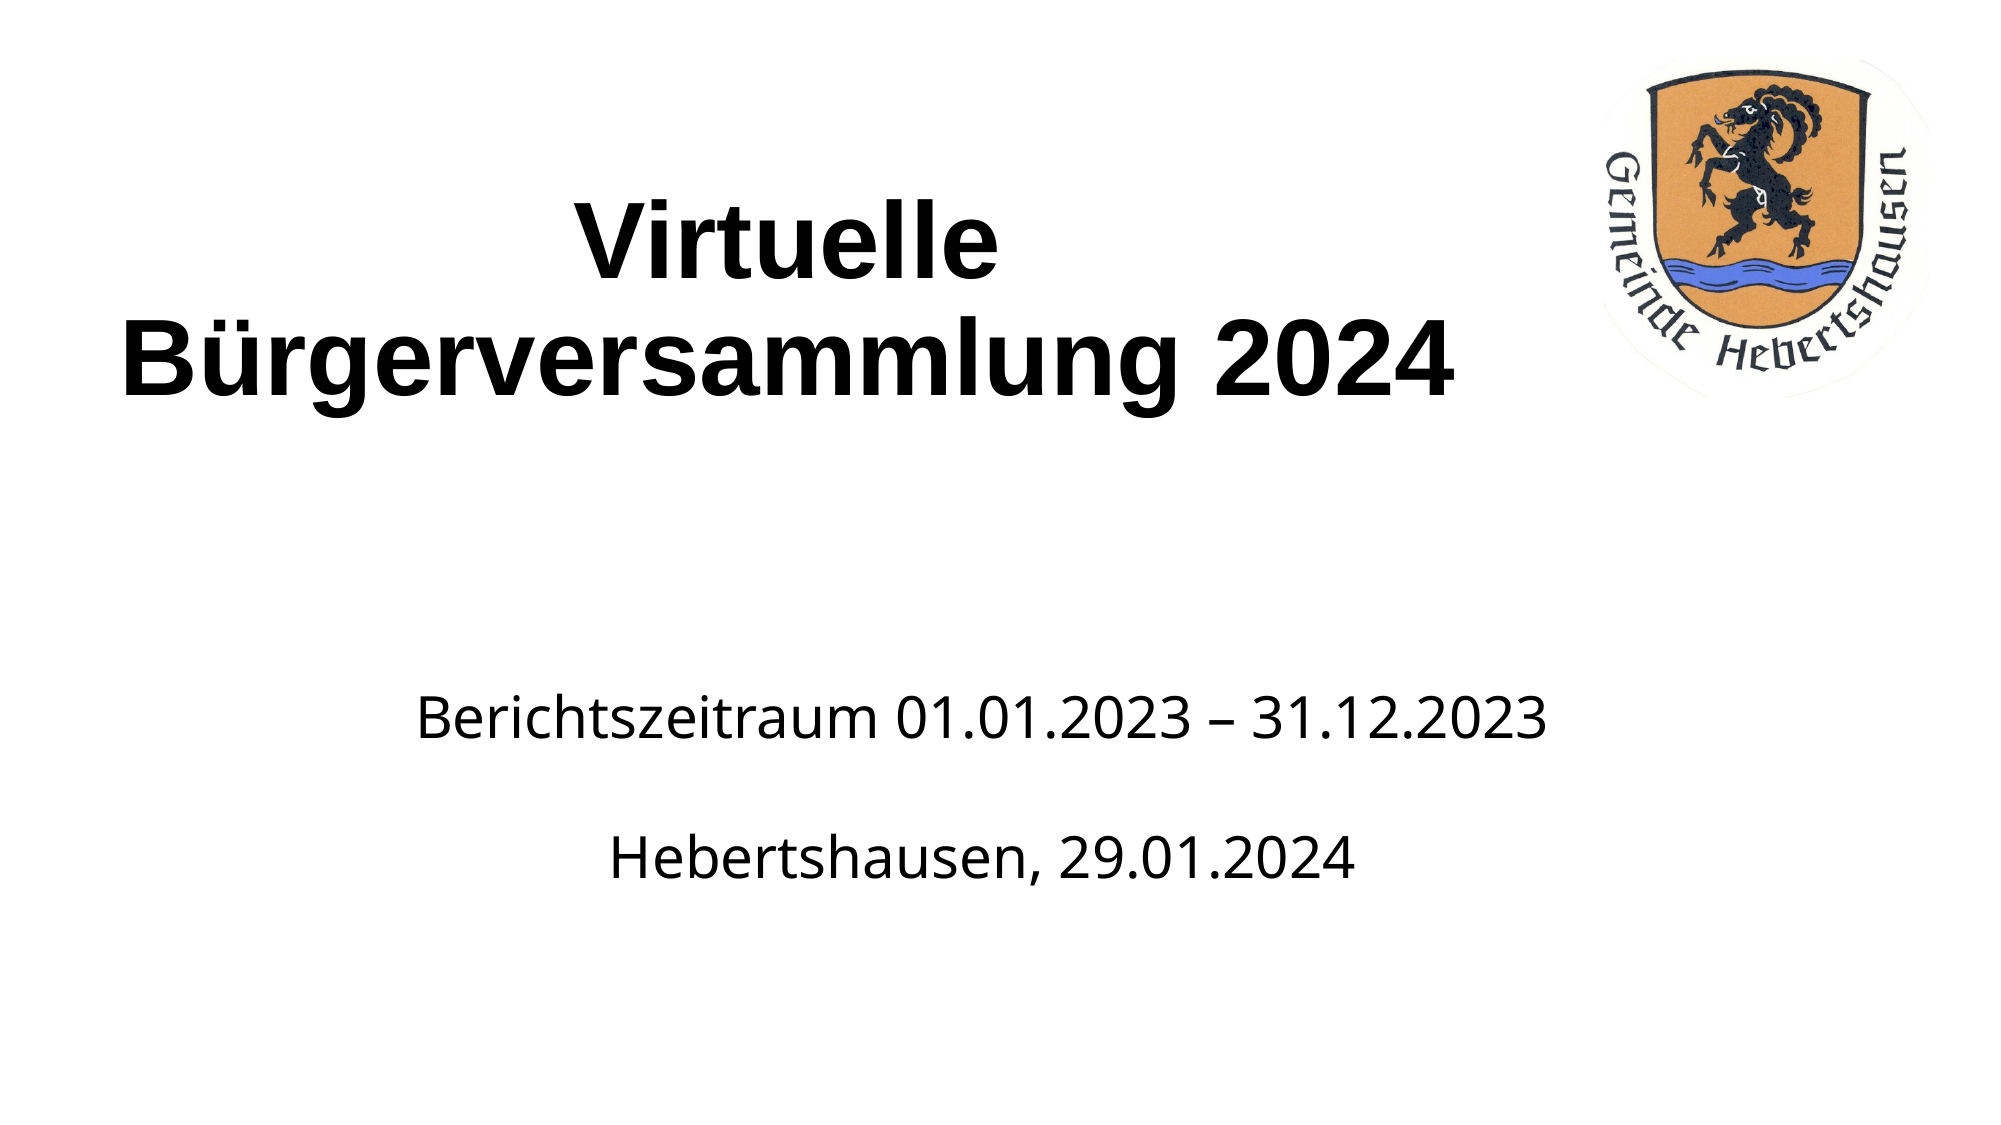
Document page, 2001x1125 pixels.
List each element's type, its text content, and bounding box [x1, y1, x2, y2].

text_box Berichtszeitraum 01.01.2023 – 31.12.2023 Hebertshausen, 29.01.2024 [93, 672, 1871, 898]
picture [1603, 60, 1931, 398]
title Virtuelle Bürgerversammlung 2024 [37, 100, 1538, 427]
